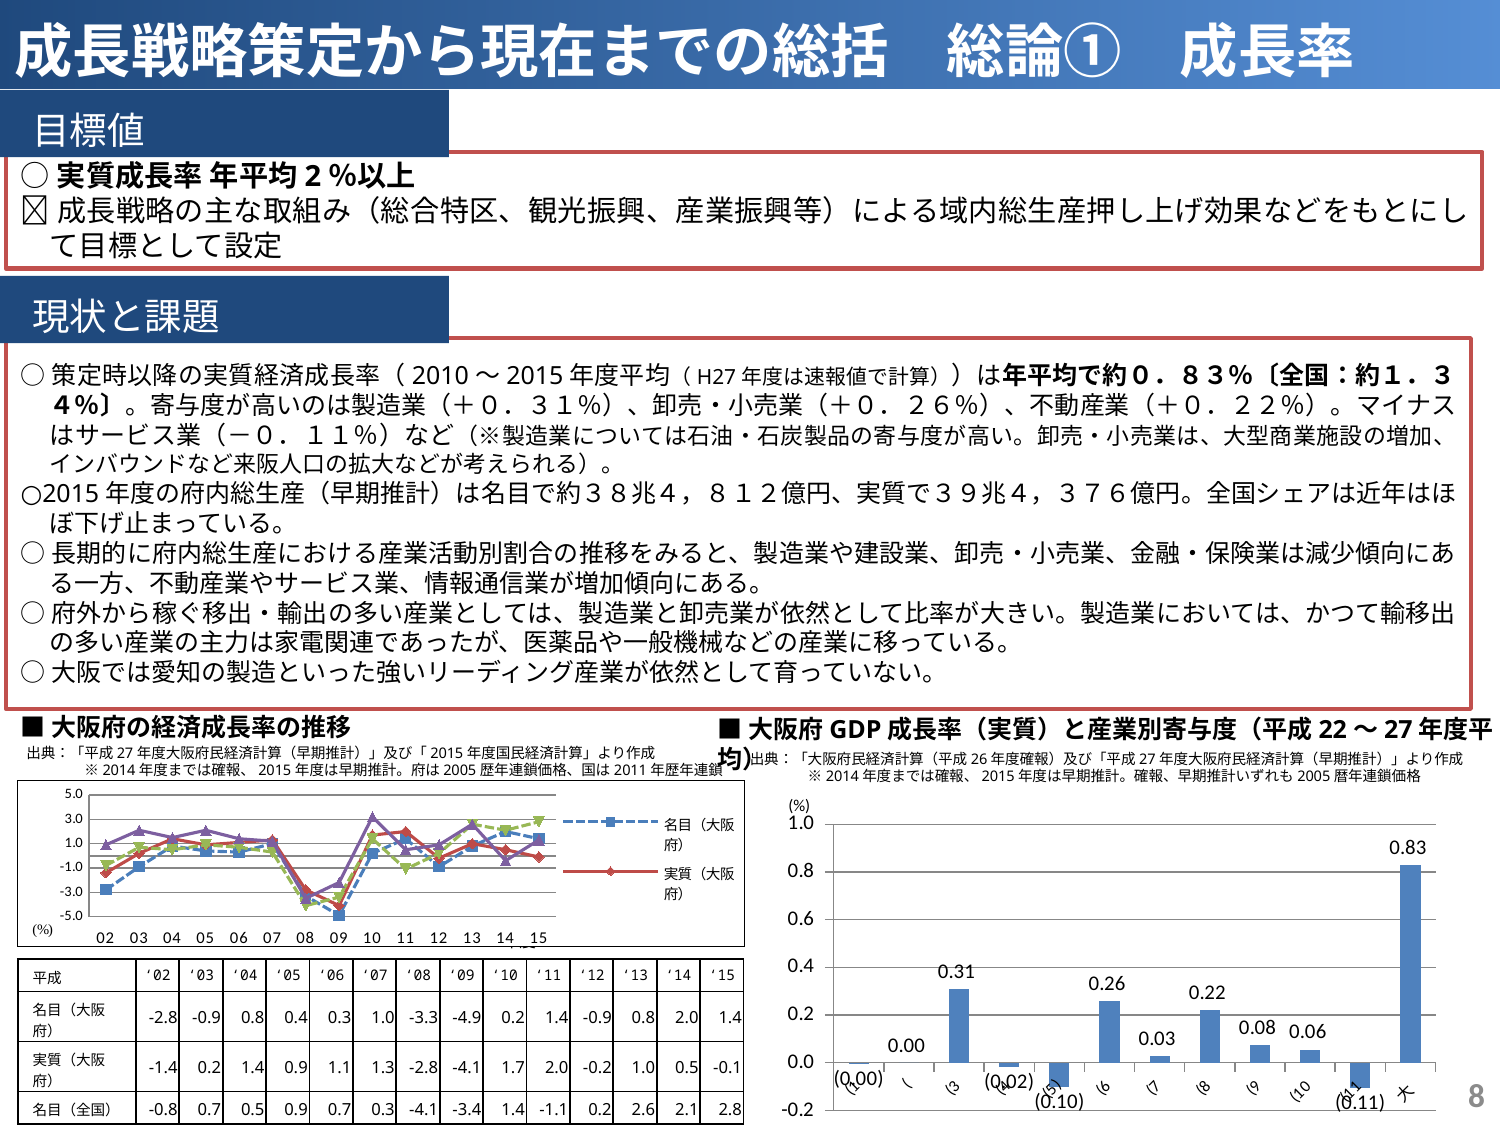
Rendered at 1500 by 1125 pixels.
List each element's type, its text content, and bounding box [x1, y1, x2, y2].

table_cell -4.1 [397, 1092, 439, 1123]
table_cell 1.4 [701, 992, 743, 1041]
table_cell -2.8 [397, 1042, 439, 1091]
table_cell -0.2 [571, 1042, 612, 1091]
table_cell -3.3 [397, 992, 439, 1041]
table_cell 1.4 [484, 1092, 526, 1123]
table_cell 実質（大阪府） [19, 1042, 135, 1091]
table_cell -0.9 [180, 992, 222, 1041]
chart [758, 787, 1458, 1125]
table_cell 0.4 [267, 992, 309, 1041]
table_cell -4.9 [441, 992, 482, 1041]
text_box ○実質成長率 年平均2％以上 成長戦略の主な取組み（総合特区、観光振興、産業振興等）による域内総生産押し上げ効果などをもとにして目標として設定 [4, 150, 1484, 271]
table_header ‘08 [397, 960, 439, 991]
table_cell -1.4 [137, 1042, 178, 1091]
table_cell 名目（全国） [19, 1092, 135, 1123]
slide_number 7 [1463, 1063, 1500, 1124]
table_cell 1.4 [224, 1042, 265, 1091]
table_cell 0.5 [224, 1092, 265, 1123]
table_header ‘06 [310, 960, 352, 991]
table_cell 0.7 [180, 1092, 222, 1123]
table_cell 名目（大阪府） [19, 992, 135, 1041]
table_cell -0.9 [571, 992, 612, 1041]
table_cell 1.4 [527, 992, 569, 1041]
table_cell 1.0 [614, 1042, 656, 1091]
table_cell 2.1 [658, 1092, 699, 1123]
table_cell -2.8 [137, 992, 178, 1041]
table_cell 0.5 [658, 1042, 699, 1091]
table_cell 0.8 [614, 992, 656, 1041]
table_header ‘09 [441, 960, 482, 991]
table_header ‘15 [701, 960, 743, 991]
table_cell 0.2 [571, 1092, 612, 1123]
text_box ■大阪府の経済成長率の推移 [5, 704, 621, 749]
table_cell 0.2 [484, 992, 526, 1041]
text_box 目標値 [0, 88, 451, 159]
text_box ○策定時以降の実質経済成長率（2010～2015年度平均（H27年度は速報値で計算））は年平均で約０．８３％〔全国：約１．３４％〕。寄与度が高いのは製造業（＋０．３１％）、卸売・小売業（＋０．２６％）、不動産業（＋０．２２％）。マイナスはサービス業（－０．１１％）など（※製造業については石油・石炭製品の寄与度が高い。卸売・小売業は、大型商業施設の増加、インバウンドなど来阪人口の拡大などが考えられる）。 ○2015年度の府内総生産（早期推計）は名目で約３８兆４，８１２億円、実質で３９兆４，３７６億円。全国シェアは近年はほぼ下げ止まっている。 ○長期的に府内総生産における産業活動別割合の推移をみると、製造業や建設業、卸売・小売業、金融・保険業は減少傾向にある一方、不動産業やサービス業、情報通信業が増加傾向にある。 ○府外から稼ぐ移出・輸出の多い産業としては、製造業と卸売業が依然として比率が大きい。製造業においては、かつて輸移出の多い産業の主力は家電関連であったが、医薬品や一般機械などの産業に移っている。 ○大阪では愛知の製造といった強いリーディング産業が依然として育っていない。 [4, 336, 1473, 711]
table_cell 1.1 [310, 1042, 352, 1091]
table_header ‘10 [484, 960, 526, 991]
table_cell -4.1 [441, 1042, 482, 1091]
chart [17, 780, 745, 949]
table_cell 0.3 [310, 992, 352, 1041]
text_box 出典：「大阪府民経済計算（平成26年度確報）及び「平成27年度大阪府民経済計算（早期推計）」より作成 ※2014年度までは確報、2015年度は早期推計。確報、早期推計いずれも2005暦年連鎖価格 [735, 742, 1483, 792]
table_cell -0.8 [137, 1092, 178, 1123]
table_cell 2.0 [658, 992, 699, 1041]
table_cell 0.8 [224, 992, 265, 1041]
table_cell -3.4 [441, 1092, 482, 1123]
table_cell 1.7 [484, 1042, 526, 1091]
text_box 現状と課題 [0, 274, 451, 345]
text_box 出典：「平成27年度大阪府民経済計算（早期推計）」及び「2015年度国民経済計算」より作成 ※2014年度までは確報、2015年度は早期推計。府は2005歴年連鎖価格、国は2011年歴年連鎖価格 [11, 736, 702, 804]
table_header ‘02 [137, 960, 178, 991]
table_cell 0.9 [267, 1092, 309, 1123]
table_cell 2.6 [614, 1092, 656, 1123]
table_header ‘11 [527, 960, 569, 991]
table_cell 2.0 [527, 1042, 569, 1091]
table_header ‘07 [354, 960, 395, 991]
table_header ‘05 [267, 960, 309, 991]
table_header ‘12 [571, 960, 612, 991]
table_header ‘03 [180, 960, 222, 991]
table_cell -1.1 [527, 1092, 569, 1123]
table_cell 1.3 [354, 1042, 395, 1091]
table_cell 0.9 [267, 1042, 309, 1091]
text_box 成長戦略策定から現在までの総括 総論① 成長率 [0, 0, 1500, 91]
table_cell 0.7 [310, 1092, 352, 1123]
text_box ■大阪府GDP成長率（実質）と産業別寄与度（平成22～27年度平均） [702, 706, 1500, 781]
table_cell 1.0 [354, 992, 395, 1041]
table_header ‘04 [224, 960, 265, 991]
table_cell 0.3 [354, 1092, 395, 1123]
table_cell 2.8 [701, 1092, 743, 1123]
table_cell -0.1 [701, 1042, 743, 1091]
table_header ‘13 [614, 960, 656, 991]
table_cell 0.2 [180, 1042, 222, 1091]
table_header 平成 [19, 960, 135, 991]
table_header ‘14 [658, 960, 699, 991]
